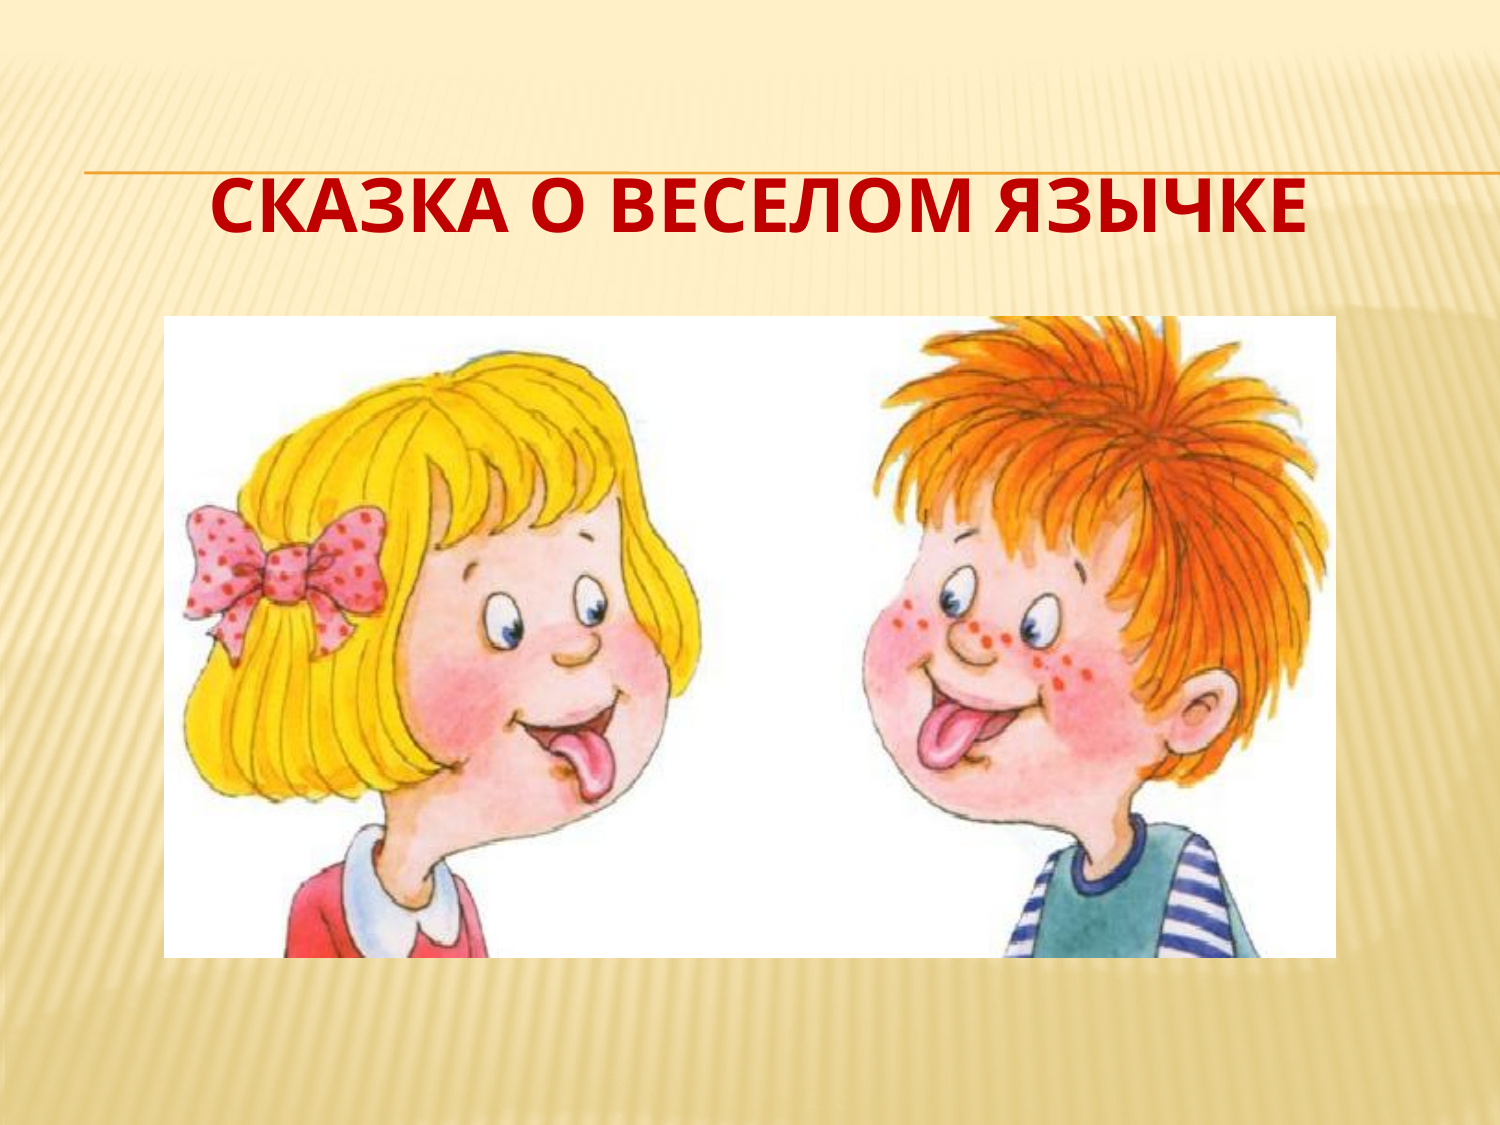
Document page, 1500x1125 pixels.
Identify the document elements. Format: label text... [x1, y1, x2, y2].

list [164, 316, 1337, 959]
title Сказка о веселом язычке [46, 105, 1472, 300]
